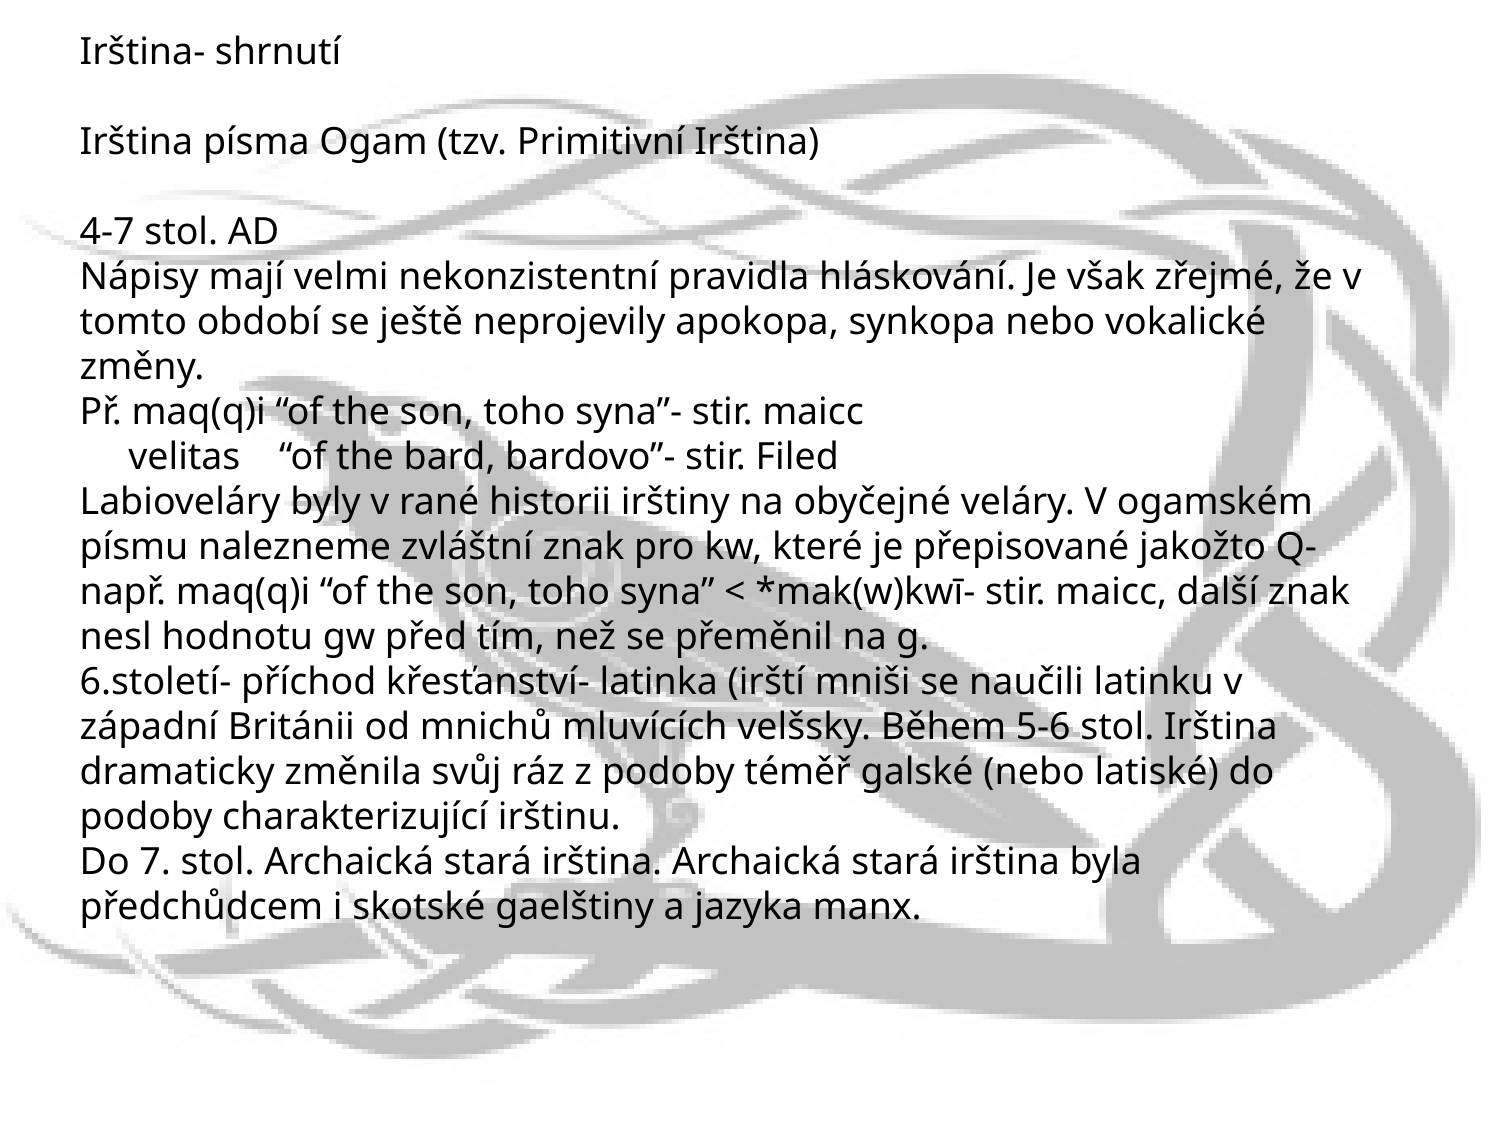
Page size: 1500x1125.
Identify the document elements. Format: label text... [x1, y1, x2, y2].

text_box Irština- shrnutí Irština písma Ogam (tzv. Primitivní Irština) 4-7 stol. AD Nápisy mají velmi nekonzistentní pravidla hláskování. Je však zřejmé, že v tomto období se ještě neprojevily apokopa, synkopa nebo vokalické změny. Př. maq(q)i “of the son, toho syna”- stir. maicc velitas “of the bard, bardovo”- stir. Filed Labioveláry byly v rané historii irštiny na obyčejné veláry. V ogamském písmu nalezneme zvláštní znak pro kw, které je přepisované jakožto Q- např. maq(q)i “of the son, toho syna” < *mak(w)kwī- stir. maicc, další znak nesl hodnotu gw před tím, než se přeměnil na g. 6.století- příchod křesťanství- latinka (irští mniši se naučili latinku v západní Británii od mnichů mluvících velšsky. Během 5-6 stol. Irština dramaticky změnila svůj ráz z podoby téměř galské (nebo latiské) do podoby charakterizující irštinu. Do 7. stol. Archaická stará irština. Archaická stará irština byla předchůdcem i skotské gaelštiny a jazyka manx. [64, 19, 1382, 980]
